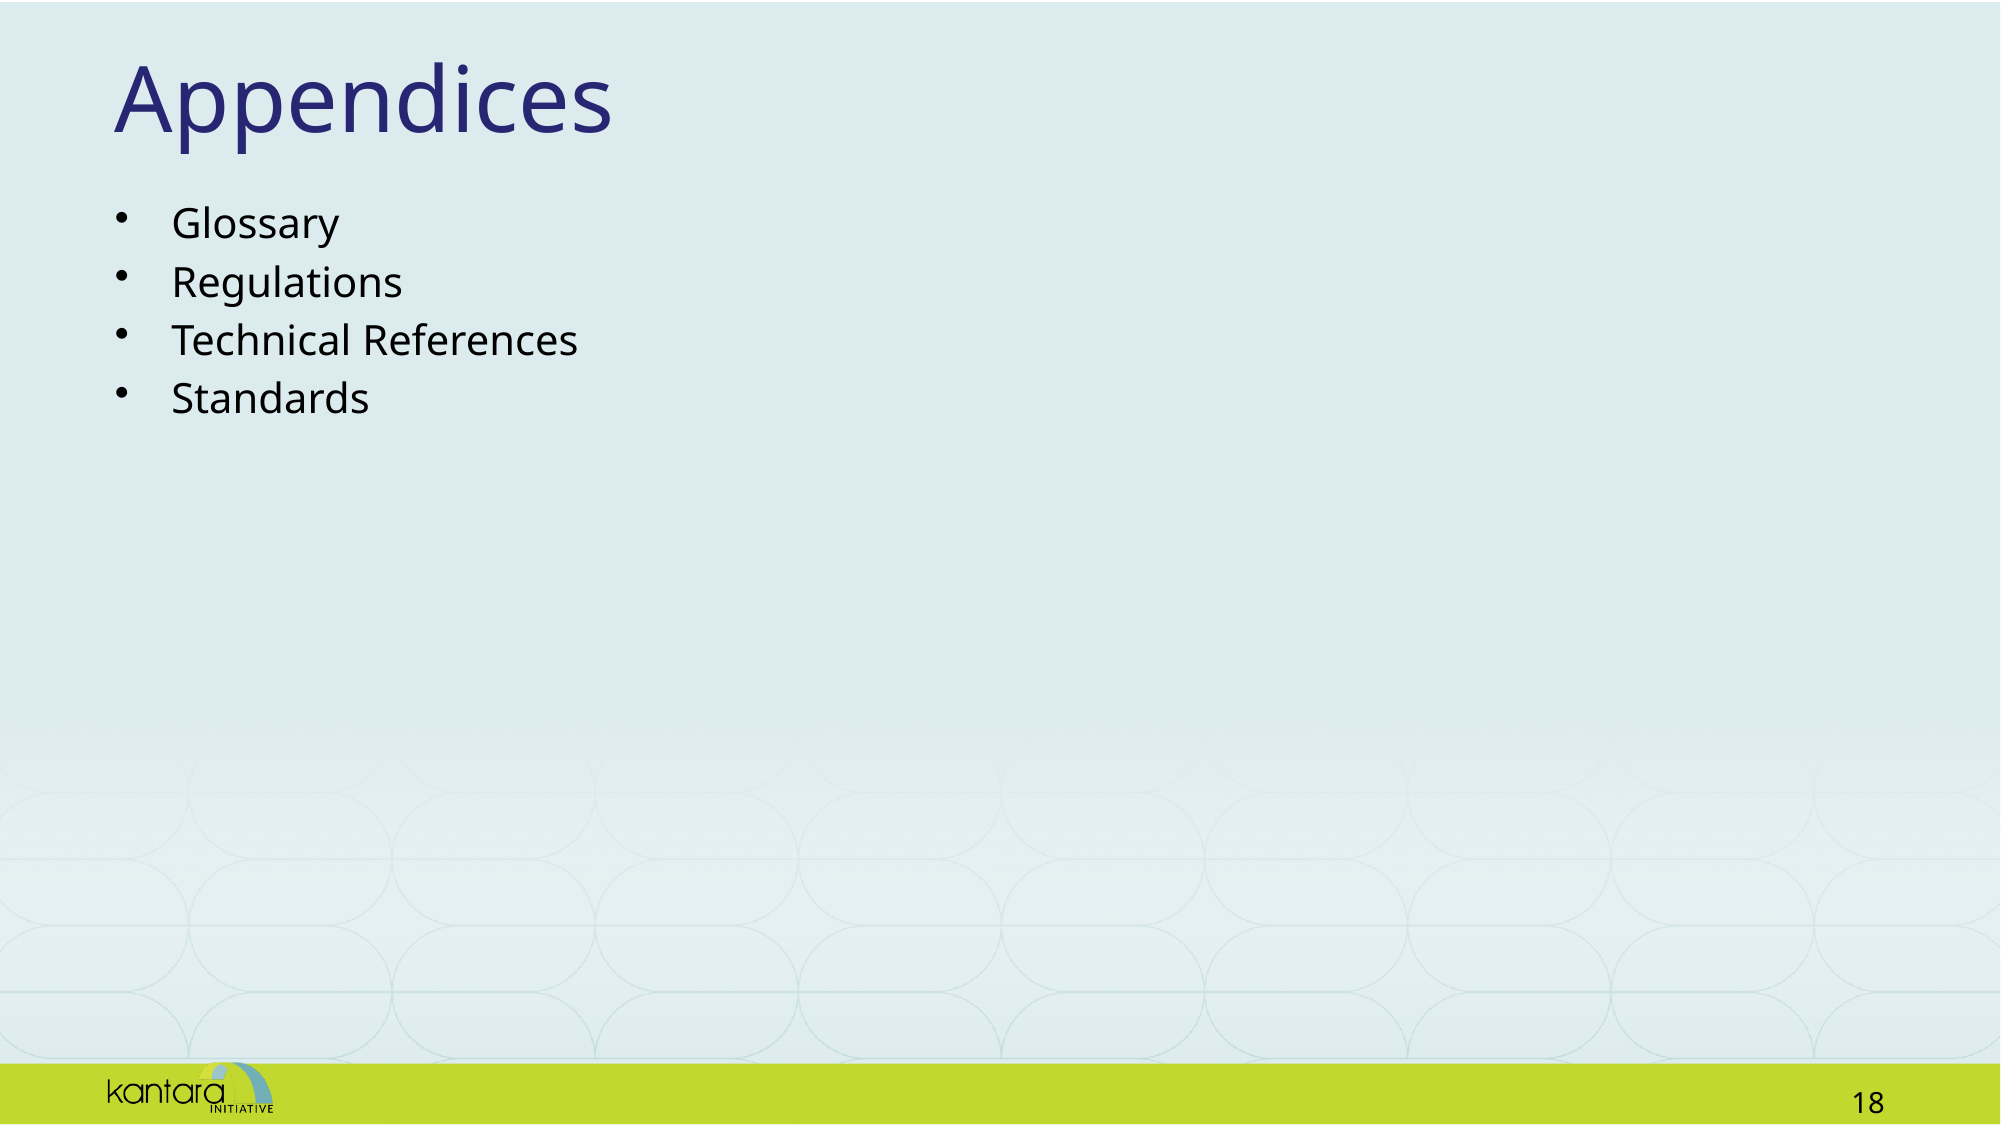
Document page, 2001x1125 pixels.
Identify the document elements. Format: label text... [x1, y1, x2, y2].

list Glossary Regulations Technical References Standards [99, 189, 1900, 933]
title Appendices [99, 2, 1900, 189]
picture [0, 2, 2001, 1125]
slide_number 17 [1433, 1077, 1900, 1124]
